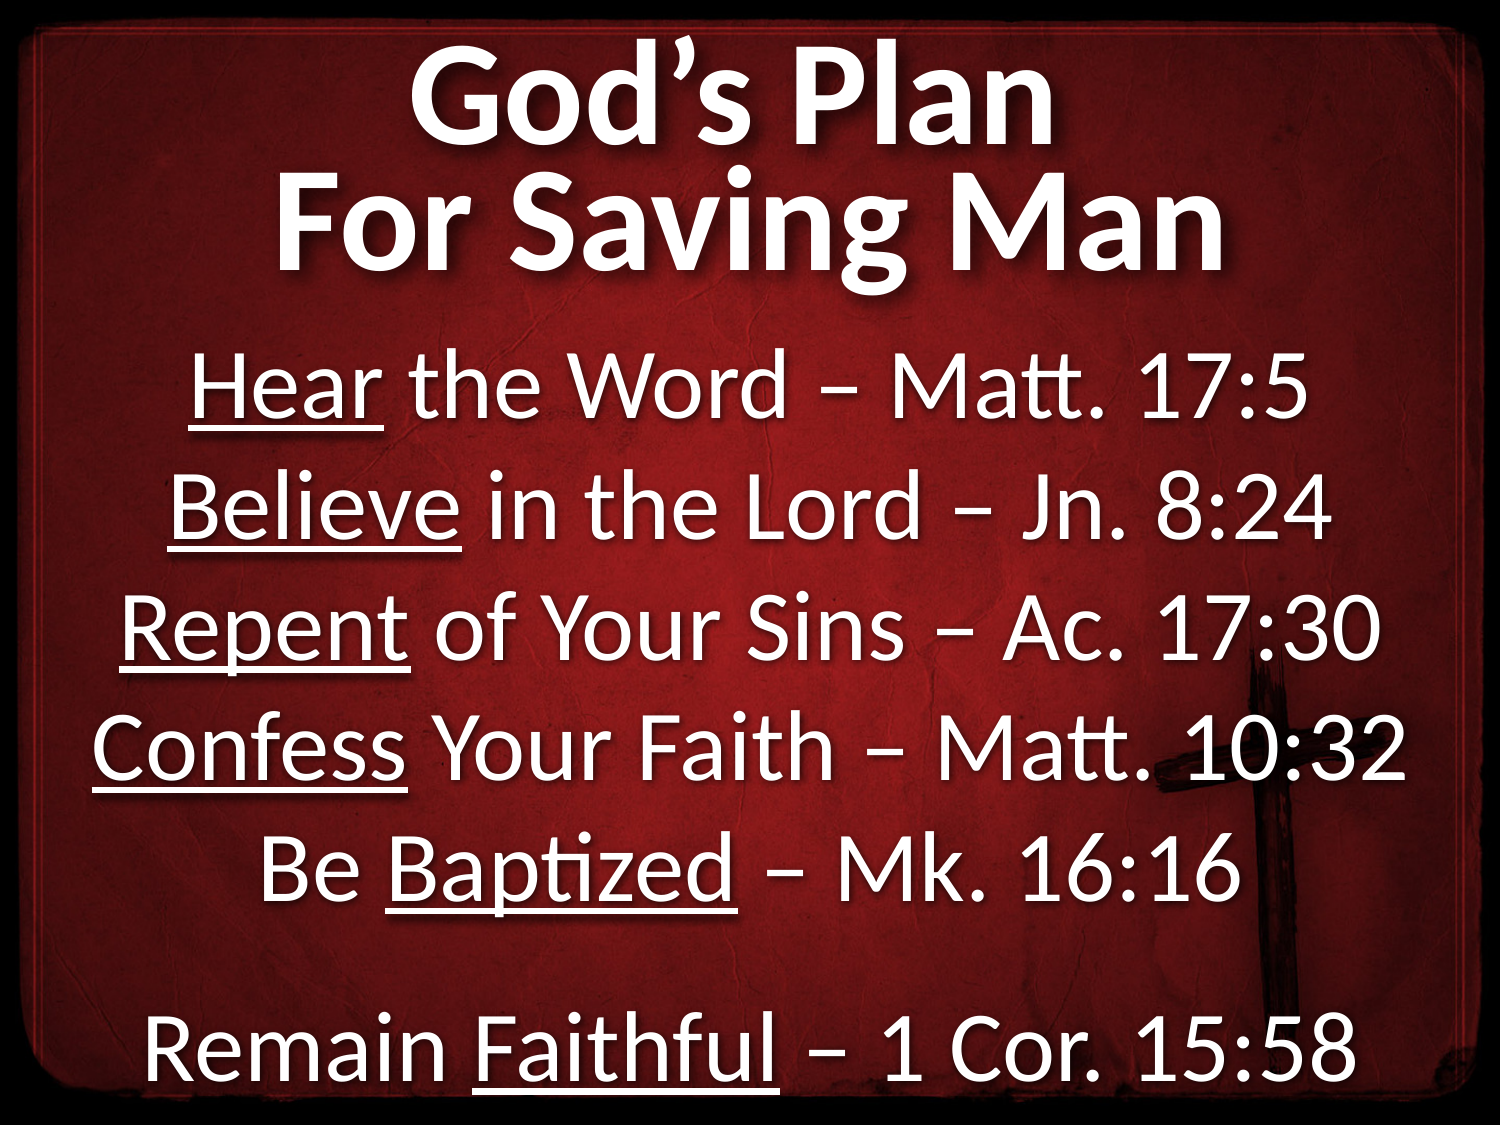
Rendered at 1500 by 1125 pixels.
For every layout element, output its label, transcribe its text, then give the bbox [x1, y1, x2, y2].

text_box Hear the Word – Matt. 17:5 Believe in the Lord – Jn. 8:24 Repent of Your Sins – Ac. 17:30 Confess Your Faith – Matt. 10:32 Be Baptized – Mk. 16:16 Remain Faithful – 1 Cor. 15:58 [13, 338, 1489, 1104]
text_box God’s Plan For Saving Man [13, 18, 1489, 321]
picture [0, 0, 1500, 1125]
